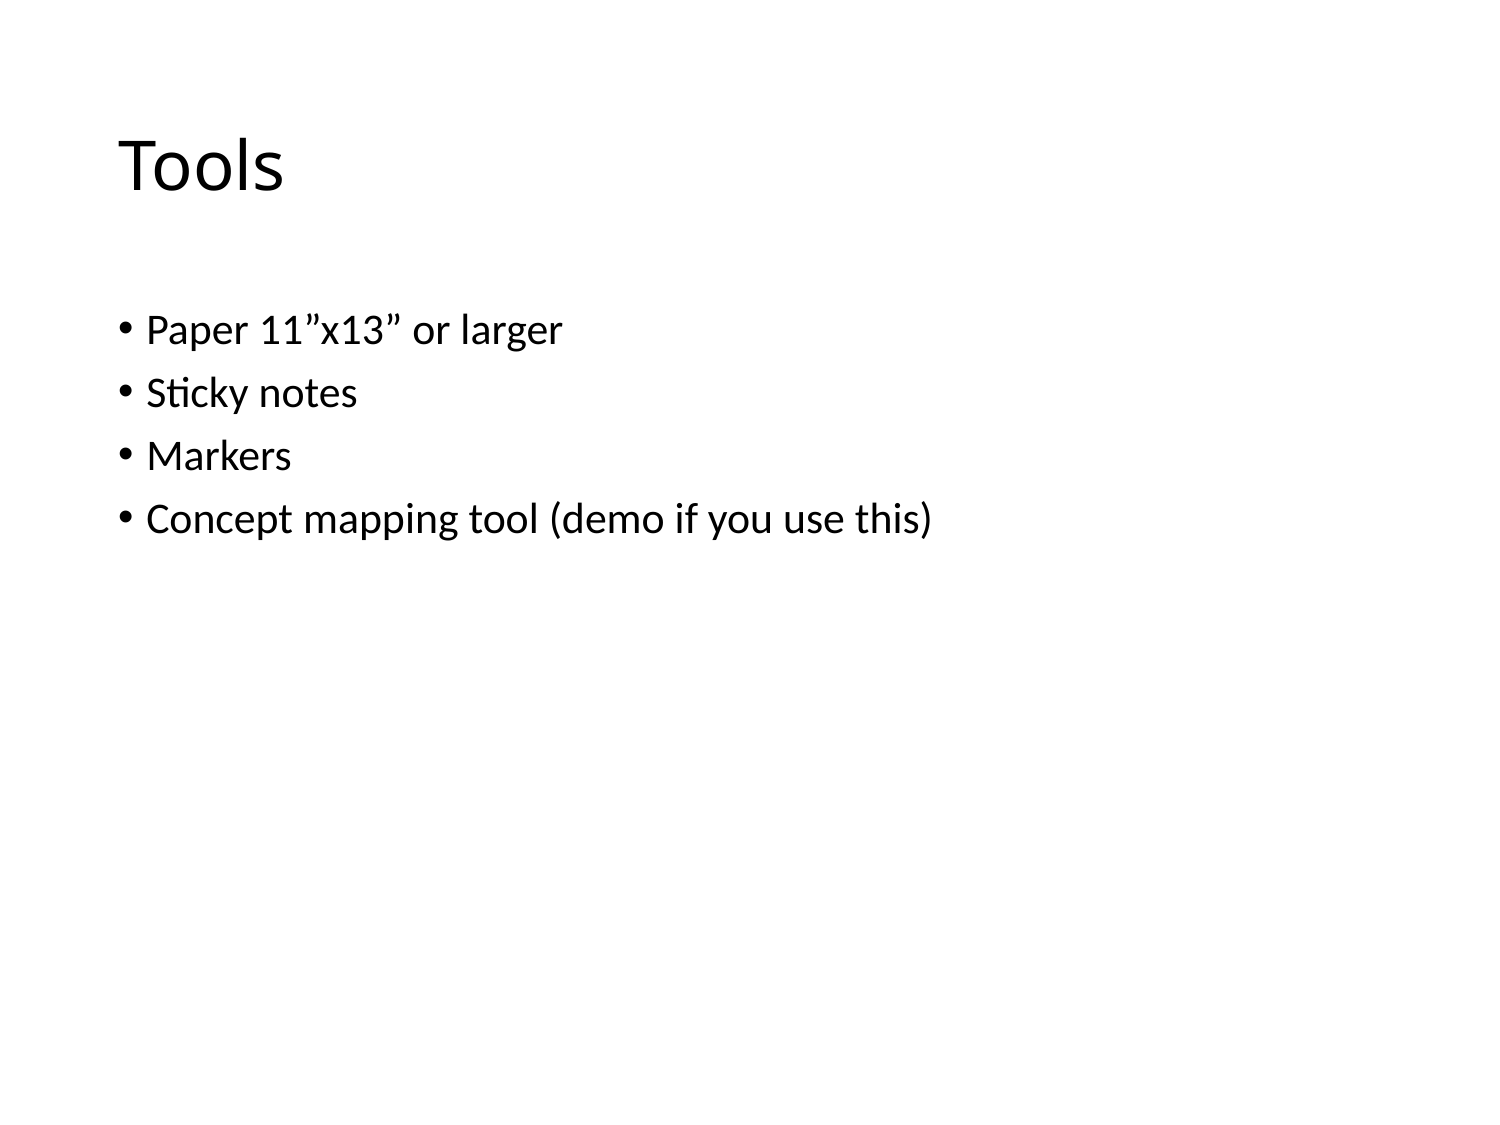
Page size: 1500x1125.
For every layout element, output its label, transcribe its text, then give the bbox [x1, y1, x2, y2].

list Paper 11”x13” or larger Sticky notes Markers Concept mapping tool (demo if you use this) [103, 299, 1397, 1014]
title Tools [103, 59, 1397, 278]
